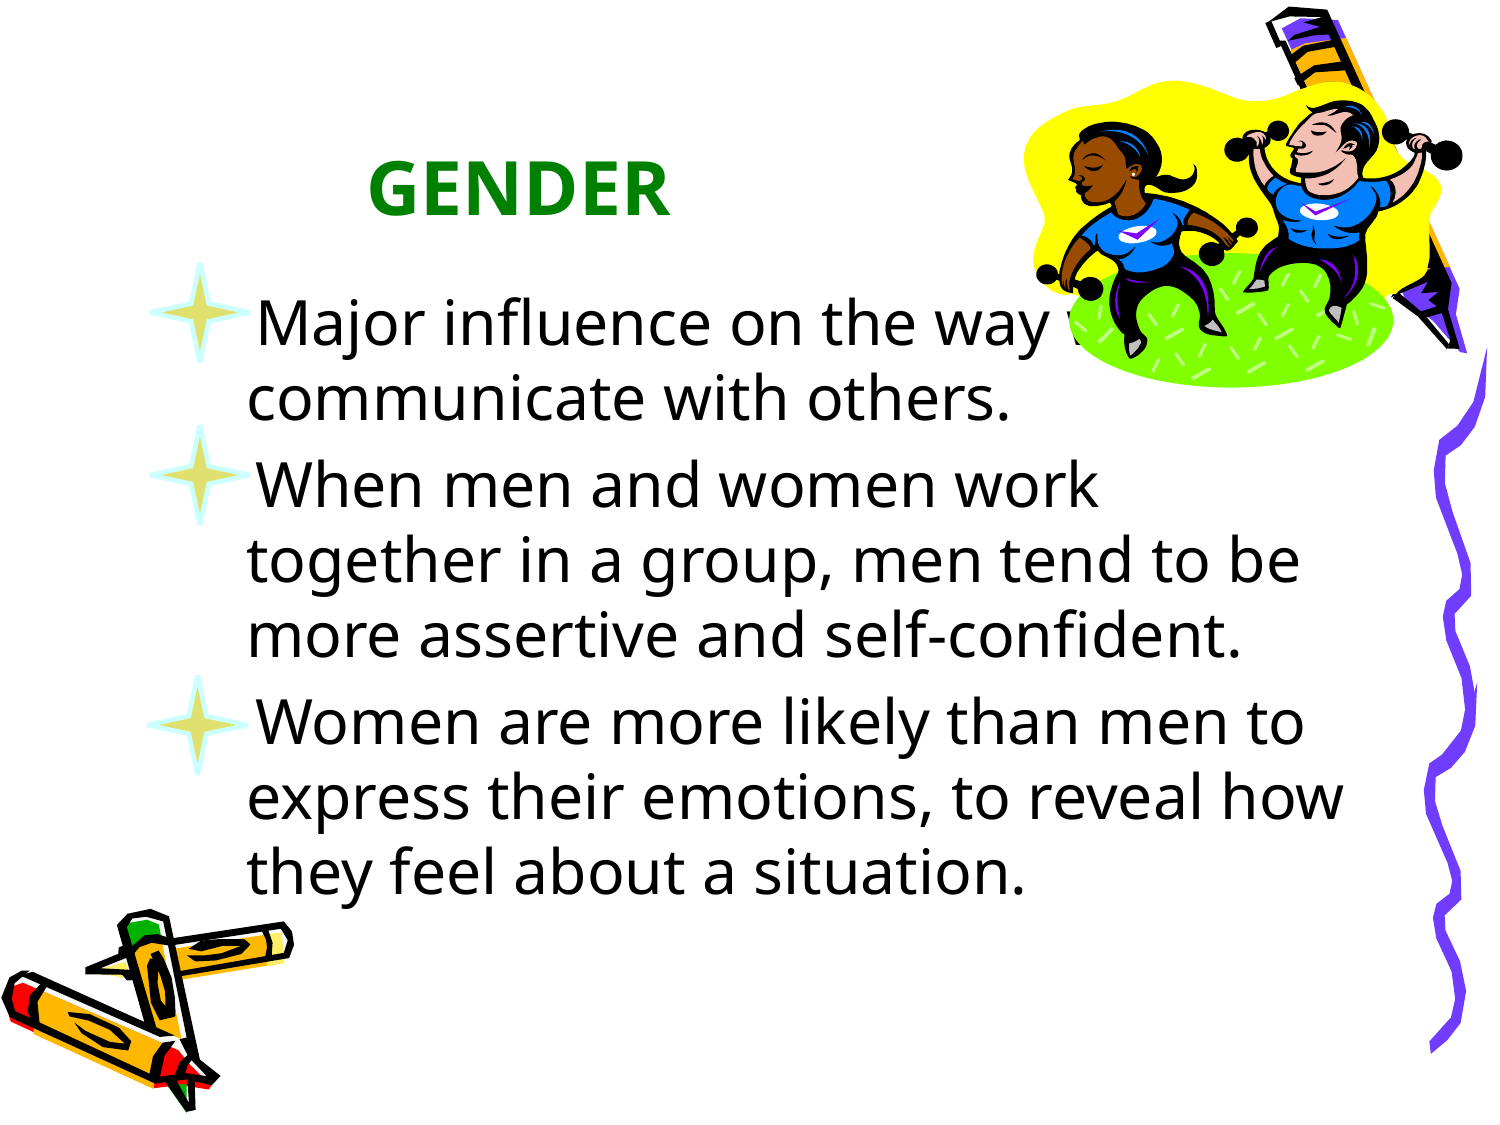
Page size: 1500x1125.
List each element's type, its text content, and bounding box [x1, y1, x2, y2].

text_box [150, 425, 250, 526]
text_box [150, 262, 250, 363]
picture [1012, 74, 1463, 388]
title GENDER [112, 62, 925, 238]
list Major influence on the way we communicate with others. When men and women work together in a group, men tend to be more assertive and self-confident. Women are more likely than men to express their emotions, to reveal how they feel about a situation. [174, 275, 1375, 825]
text_box [147, 675, 248, 775]
